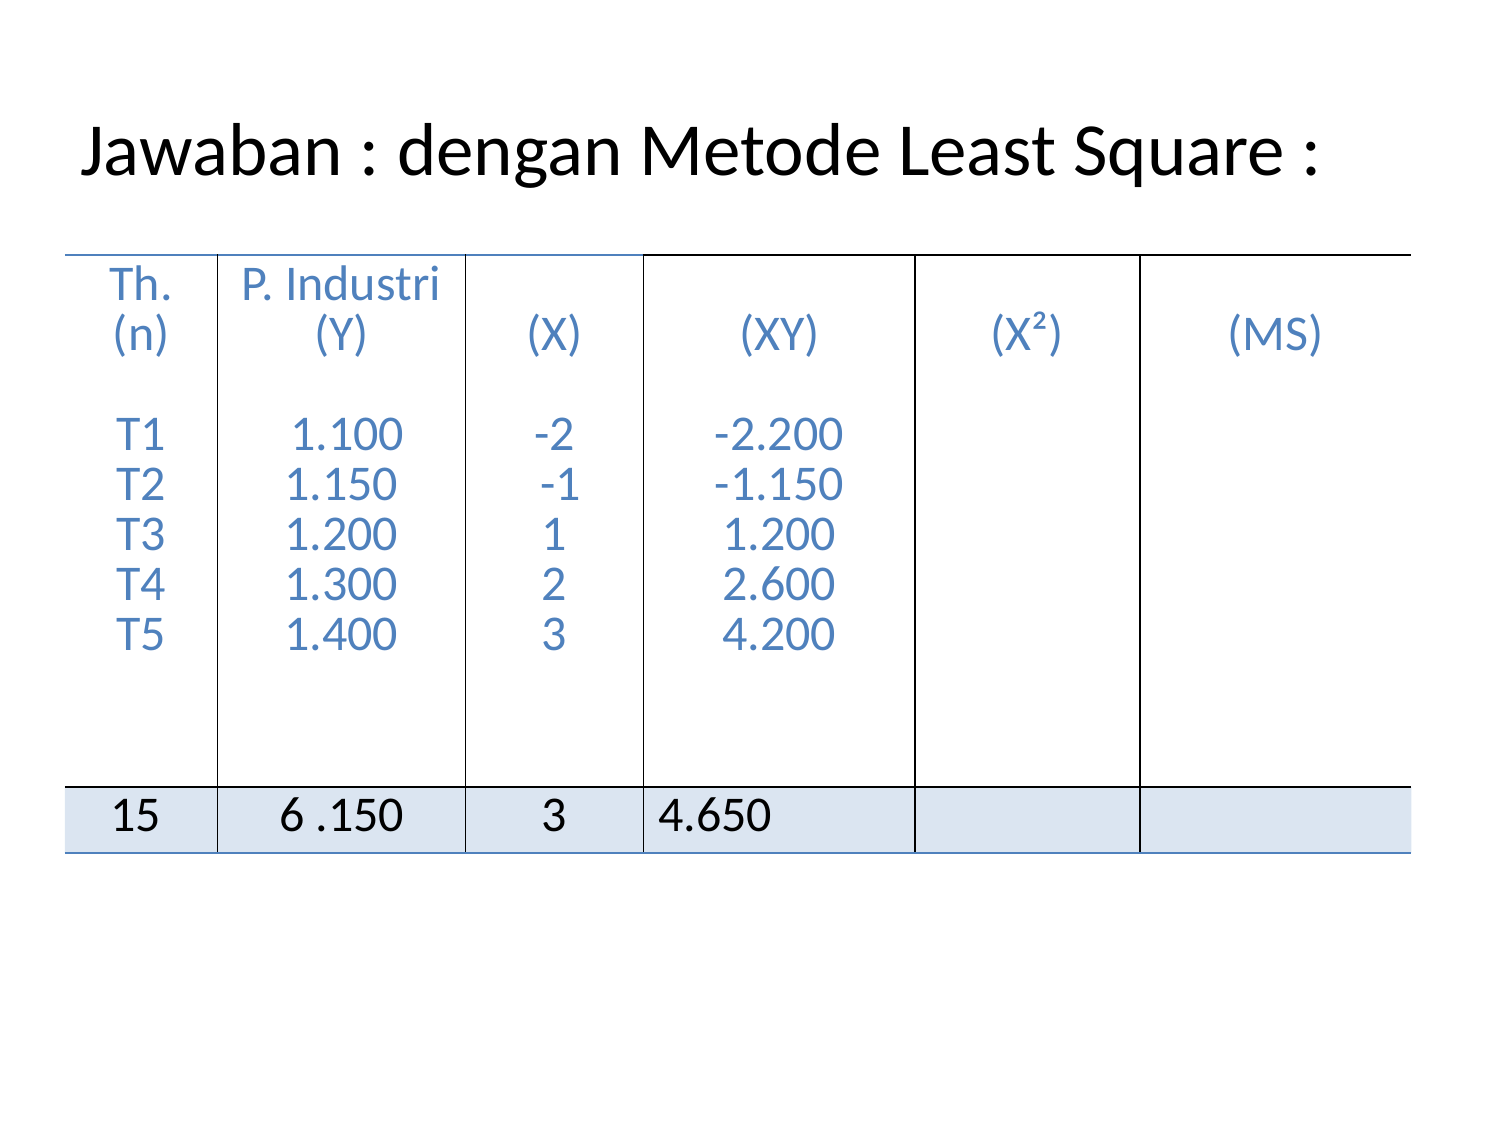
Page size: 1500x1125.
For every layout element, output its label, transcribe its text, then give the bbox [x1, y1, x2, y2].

table_cell 4.650 [644, 788, 914, 852]
table_header Th. (n) T1 T2 T3 T4 T5 [65, 256, 217, 786]
title Jawaban : dengan Metode Least Square : [64, 66, 1436, 225]
table_cell [1141, 788, 1411, 852]
table_cell 15 [65, 788, 217, 852]
table_header (X) -2 -1 1 2 3 [466, 256, 643, 786]
subtitle [76, 196, 1436, 1059]
table_cell [916, 788, 1139, 852]
table_header (XY) -2.200 -1.150 1.200 2.600 4.200 [644, 256, 914, 786]
table_header (X²) [916, 256, 1139, 786]
table_header P. Industri (Y) 1.100 1.150 1.200 1.300 1.400 [218, 256, 465, 786]
table_header (MS) [1141, 256, 1411, 786]
table_cell 3 [466, 788, 643, 852]
table_cell 6 .150 [218, 788, 465, 852]
